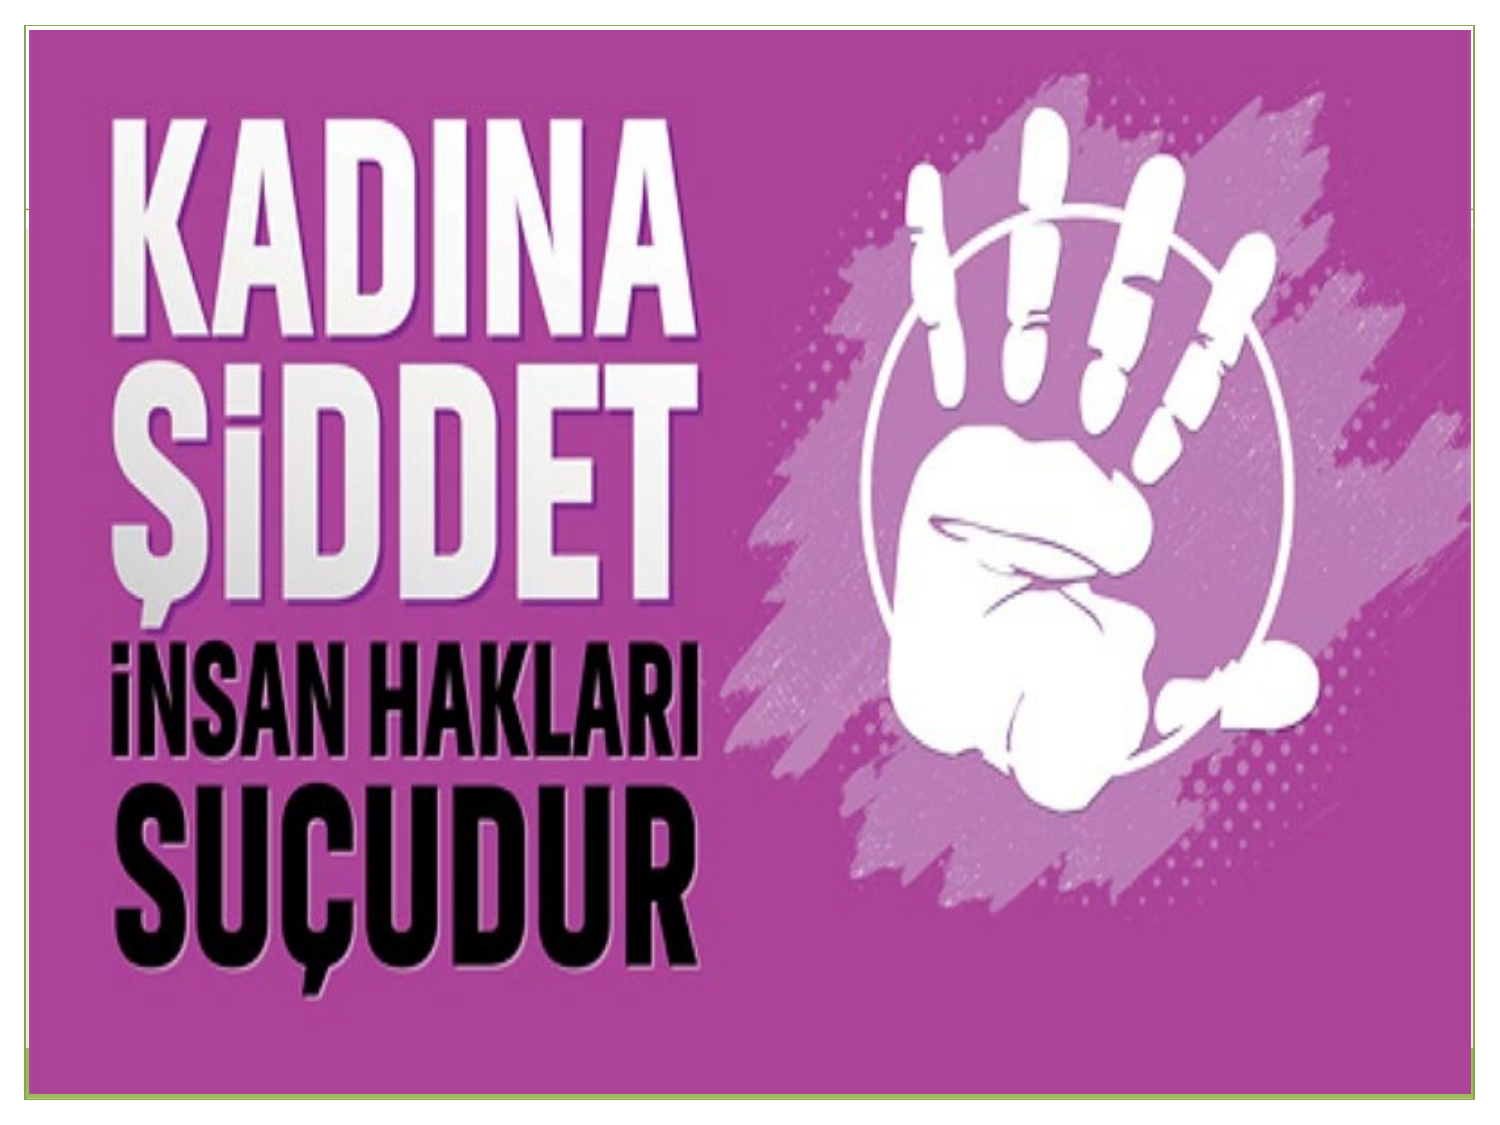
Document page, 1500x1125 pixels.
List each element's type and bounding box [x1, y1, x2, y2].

list [29, 30, 1471, 1095]
